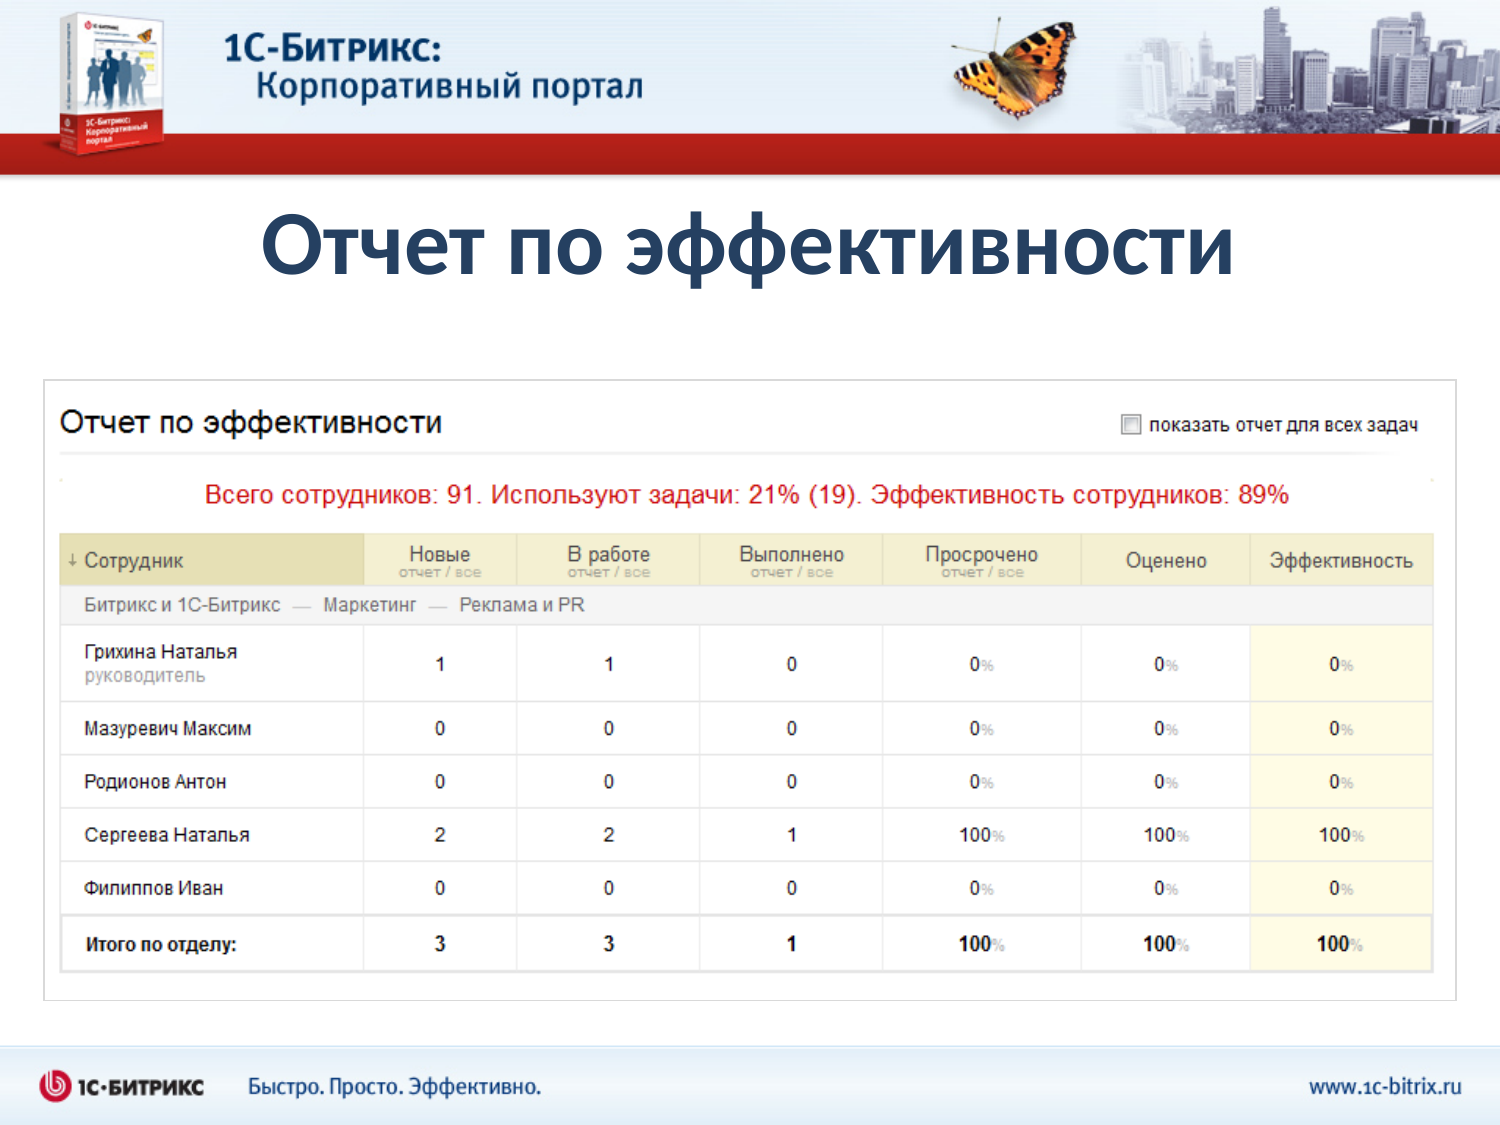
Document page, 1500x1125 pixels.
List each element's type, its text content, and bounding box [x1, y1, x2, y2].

picture [0, 0, 1500, 172]
picture [0, 303, 1500, 1125]
title Отчет по эффективности [0, 172, 1500, 303]
